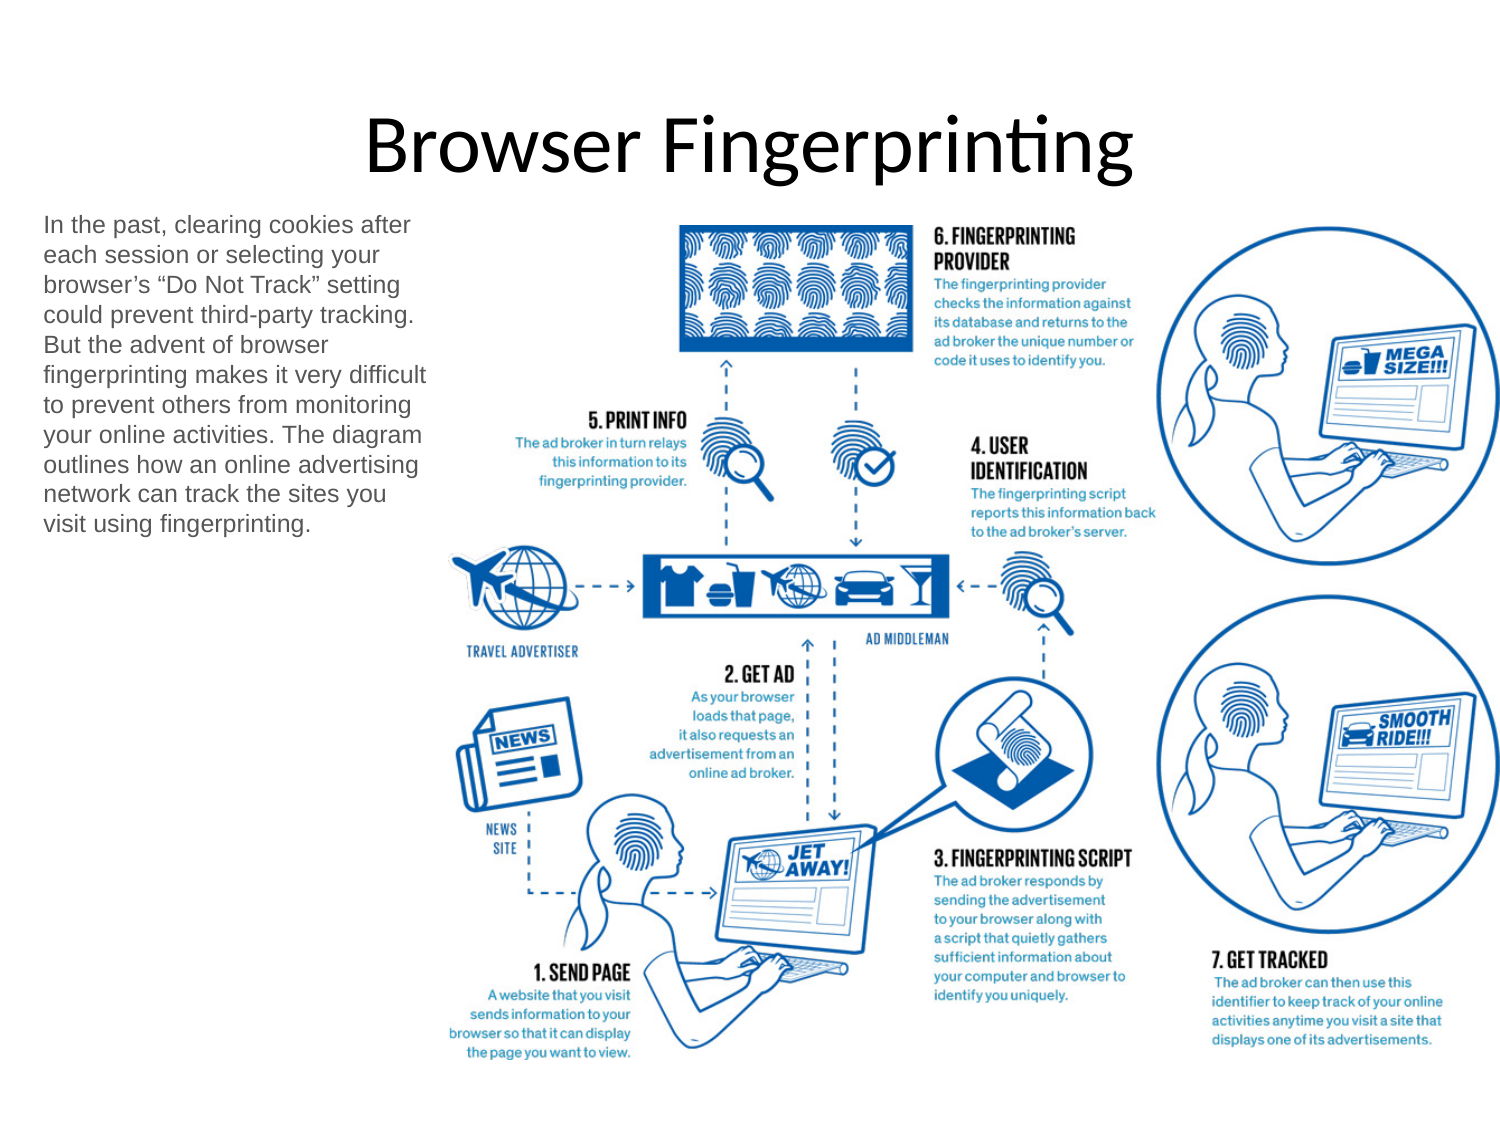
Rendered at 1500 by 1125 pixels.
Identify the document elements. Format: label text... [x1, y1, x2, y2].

picture [448, 225, 1500, 1060]
title Browser Fingerprinting [75, 45, 1425, 224]
text_box In the past, clearing cookies after each session or selecting your browser’s “Do Not Track” setting could prevent third-party tracking. But the advent of browser fingerprinting makes it very difficult to prevent others from monitoring your online activities. The diagram outlines how an online advertising network can track the sites you visit using fingerprinting. [28, 201, 449, 546]
